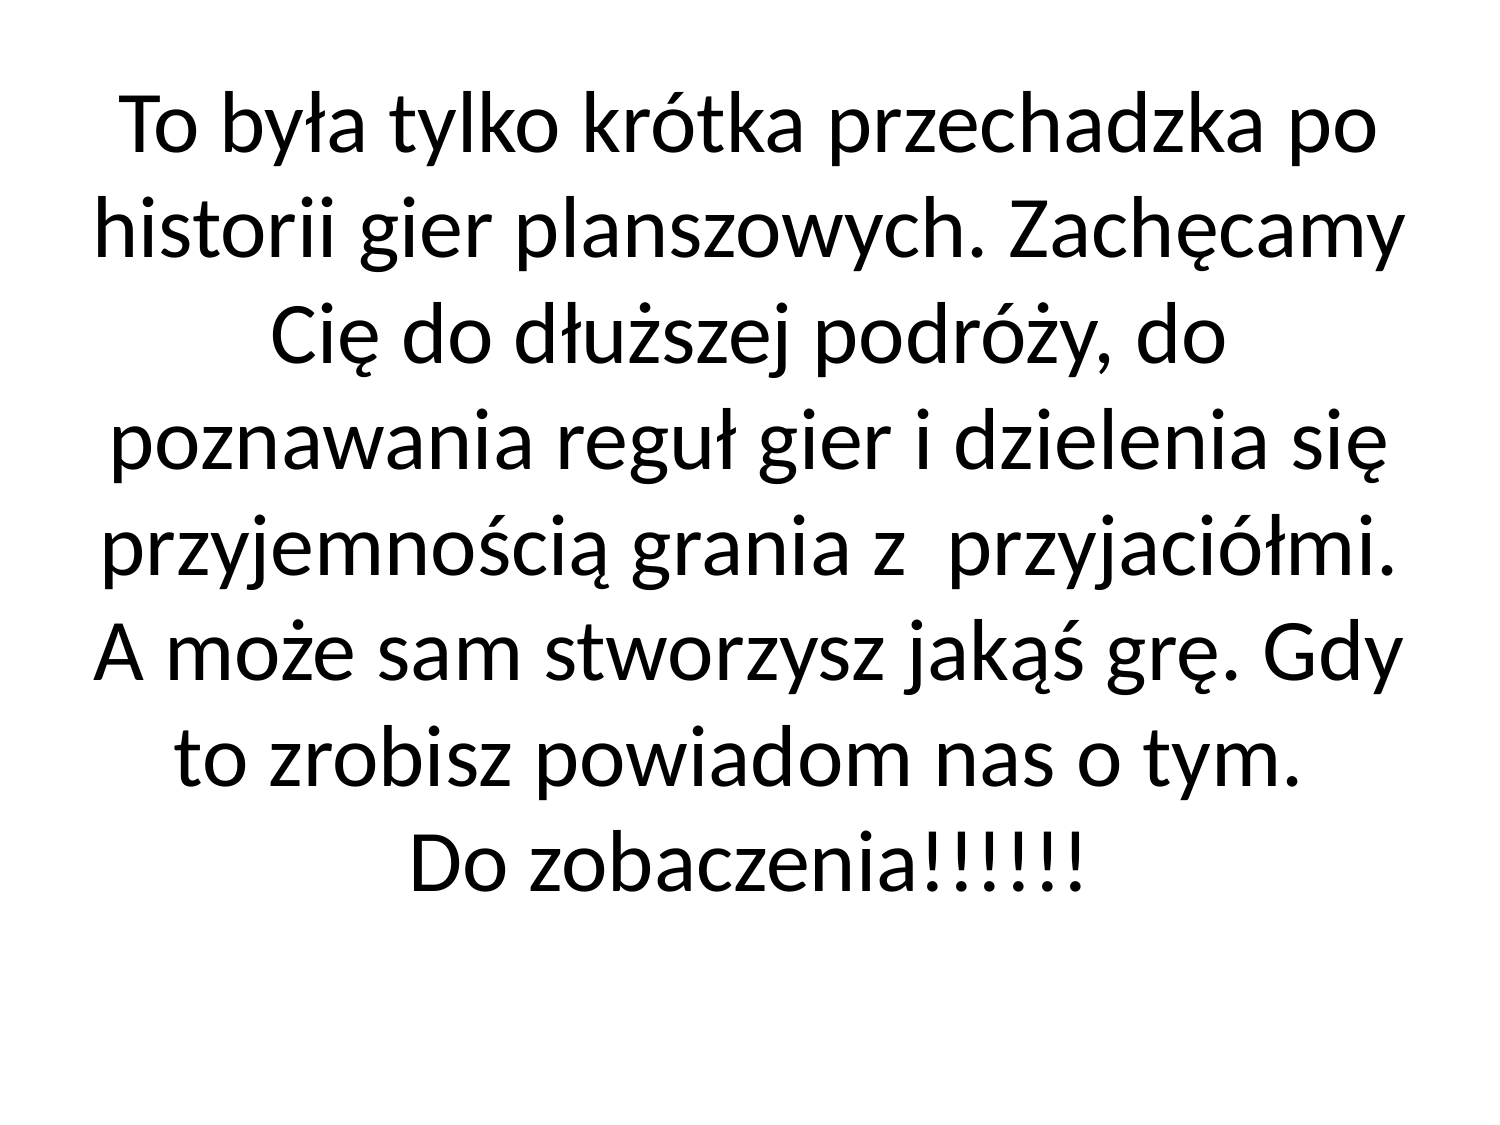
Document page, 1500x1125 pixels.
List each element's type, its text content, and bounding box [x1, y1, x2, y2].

title To była tylko krótka przechadzka po historii gier planszowych. Zachęcamy Cię do dłuższej podróży, do poznawania reguł gier i dzielenia się przyjemnością grania z przyjaciółmi. A może sam stworzysz jakąś grę. Gdy to zrobisz powiadom nas o tym. Do zobaczenia!!!!!! [75, 45, 1425, 929]
